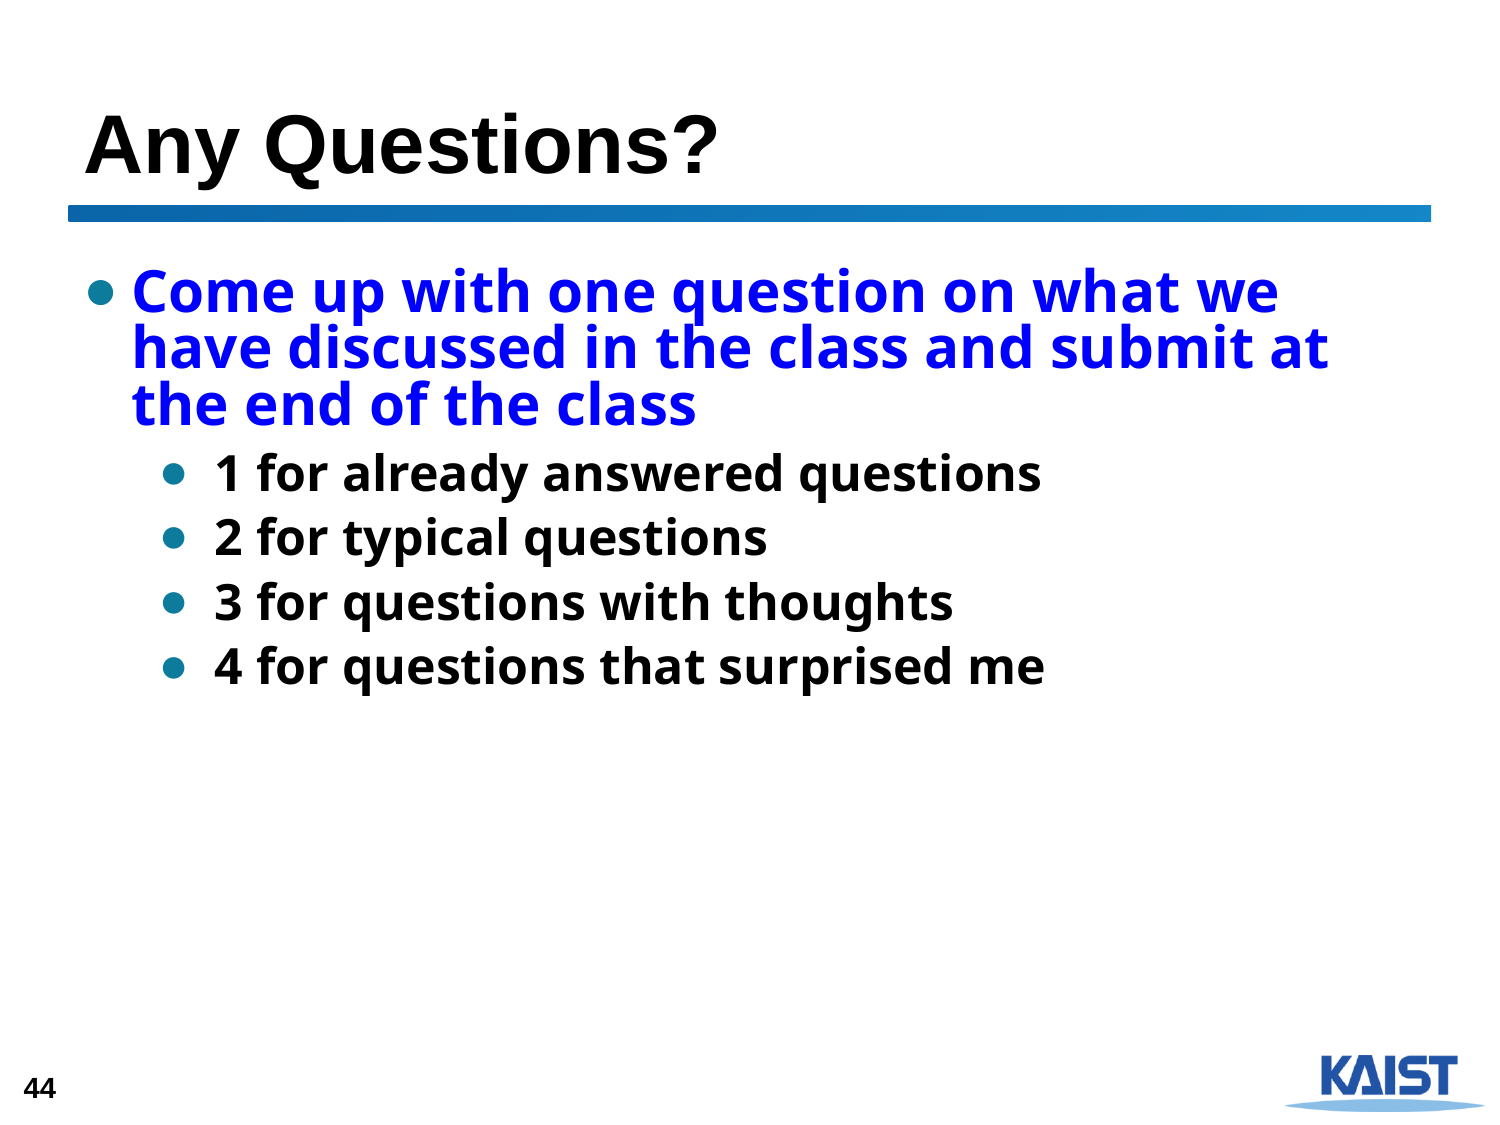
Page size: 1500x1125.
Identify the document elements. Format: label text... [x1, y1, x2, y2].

picture [1284, 1055, 1485, 1112]
title Any Questions? [68, 48, 1428, 198]
list Come up with one question on what we have discussed in the class and submit at the end of the class 1 for already answered questions 2 for typical questions 3 for questions with thoughts 4 for questions that surprised me [68, 260, 1434, 1092]
